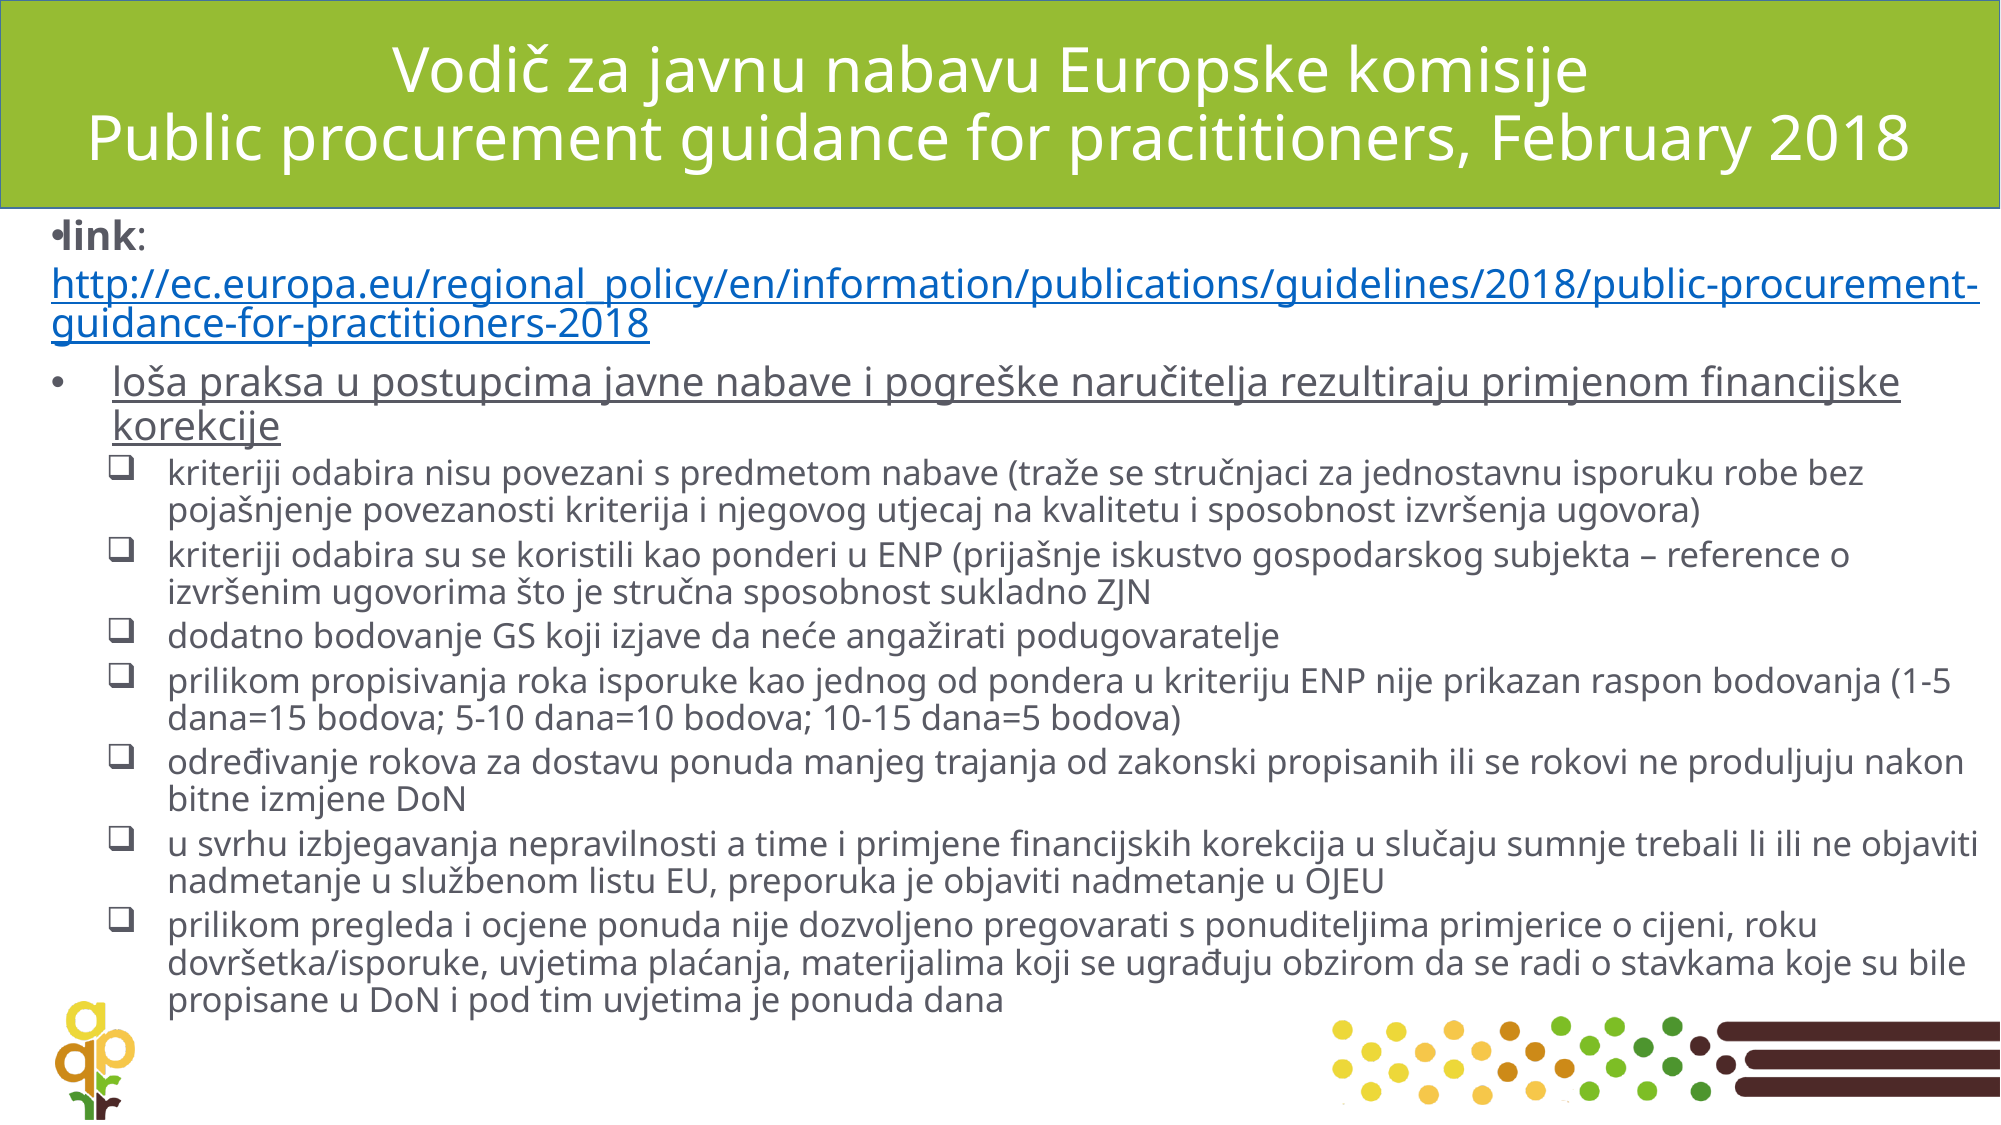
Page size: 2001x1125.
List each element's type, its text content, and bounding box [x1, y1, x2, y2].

picture [55, 1001, 135, 1120]
picture [1332, 1016, 2000, 1105]
list link: http://ec.europa.eu/regional_policy/en/information/publications/guidelines/2018/public-procurement-guidance-for-practitioners-2018 loša praksa u postupcima javne nabave i pogreške naručitelja rezultiraju primjenom financijske korekcije kriteriji odabira nisu povezani s predmetom nabave (traže se stručnjaci za jednostavnu isporuku robe bez pojašnjenje povezanosti kriterija i njegovog utjecaj na kvalitetu i sposobnost izvršenja ugovora) kriteriji odabira su se koristili kao ponderi u ENP (prijašnje iskustvo gospodarskog subjekta – reference o izvršenim ugovorima što je stručna sposobnost sukladno ZJN dodatno bodovanje GS koji izjave da neće angažirati podugovaratelje prilikom propisivanja roka isporuke kao jednog od pondera u kriteriju ENP nije prikazan raspon bodovanja (1-5 dana=15 bodova; 5-10 dana=10 bodova; 10-15 dana=5 bodova) određivanje rokova za dostavu ponuda manjeg trajanja od zakonski propisanih ili se rokovi ne produljuju nakon bitne izmjene DoN u svrhu izbjegavanja nepravilnosti a time i primjene financijskih korekcija u slučaju sumnje trebali li ili ne objaviti nadmetanje u službenom listu EU, preporuka je objaviti nadmetanje u OJEU prilikom pregleda i ocjene ponuda nije dozvoljeno pregovarati s ponuditeljima primjerice o cijeni, roku dovršetka/isporuke, uvjetima plaćanja, materijalima koji se ugrađuju obzirom da se radi o stavkama koje su bile propisane u DoN i pod tim uvjetima je ponuda dana [0, 208, 2000, 992]
title Vodič za javnu nabavu Europske komisije Public procurement guidance for pracititioners, February 2018 [55, 39, 1946, 173]
